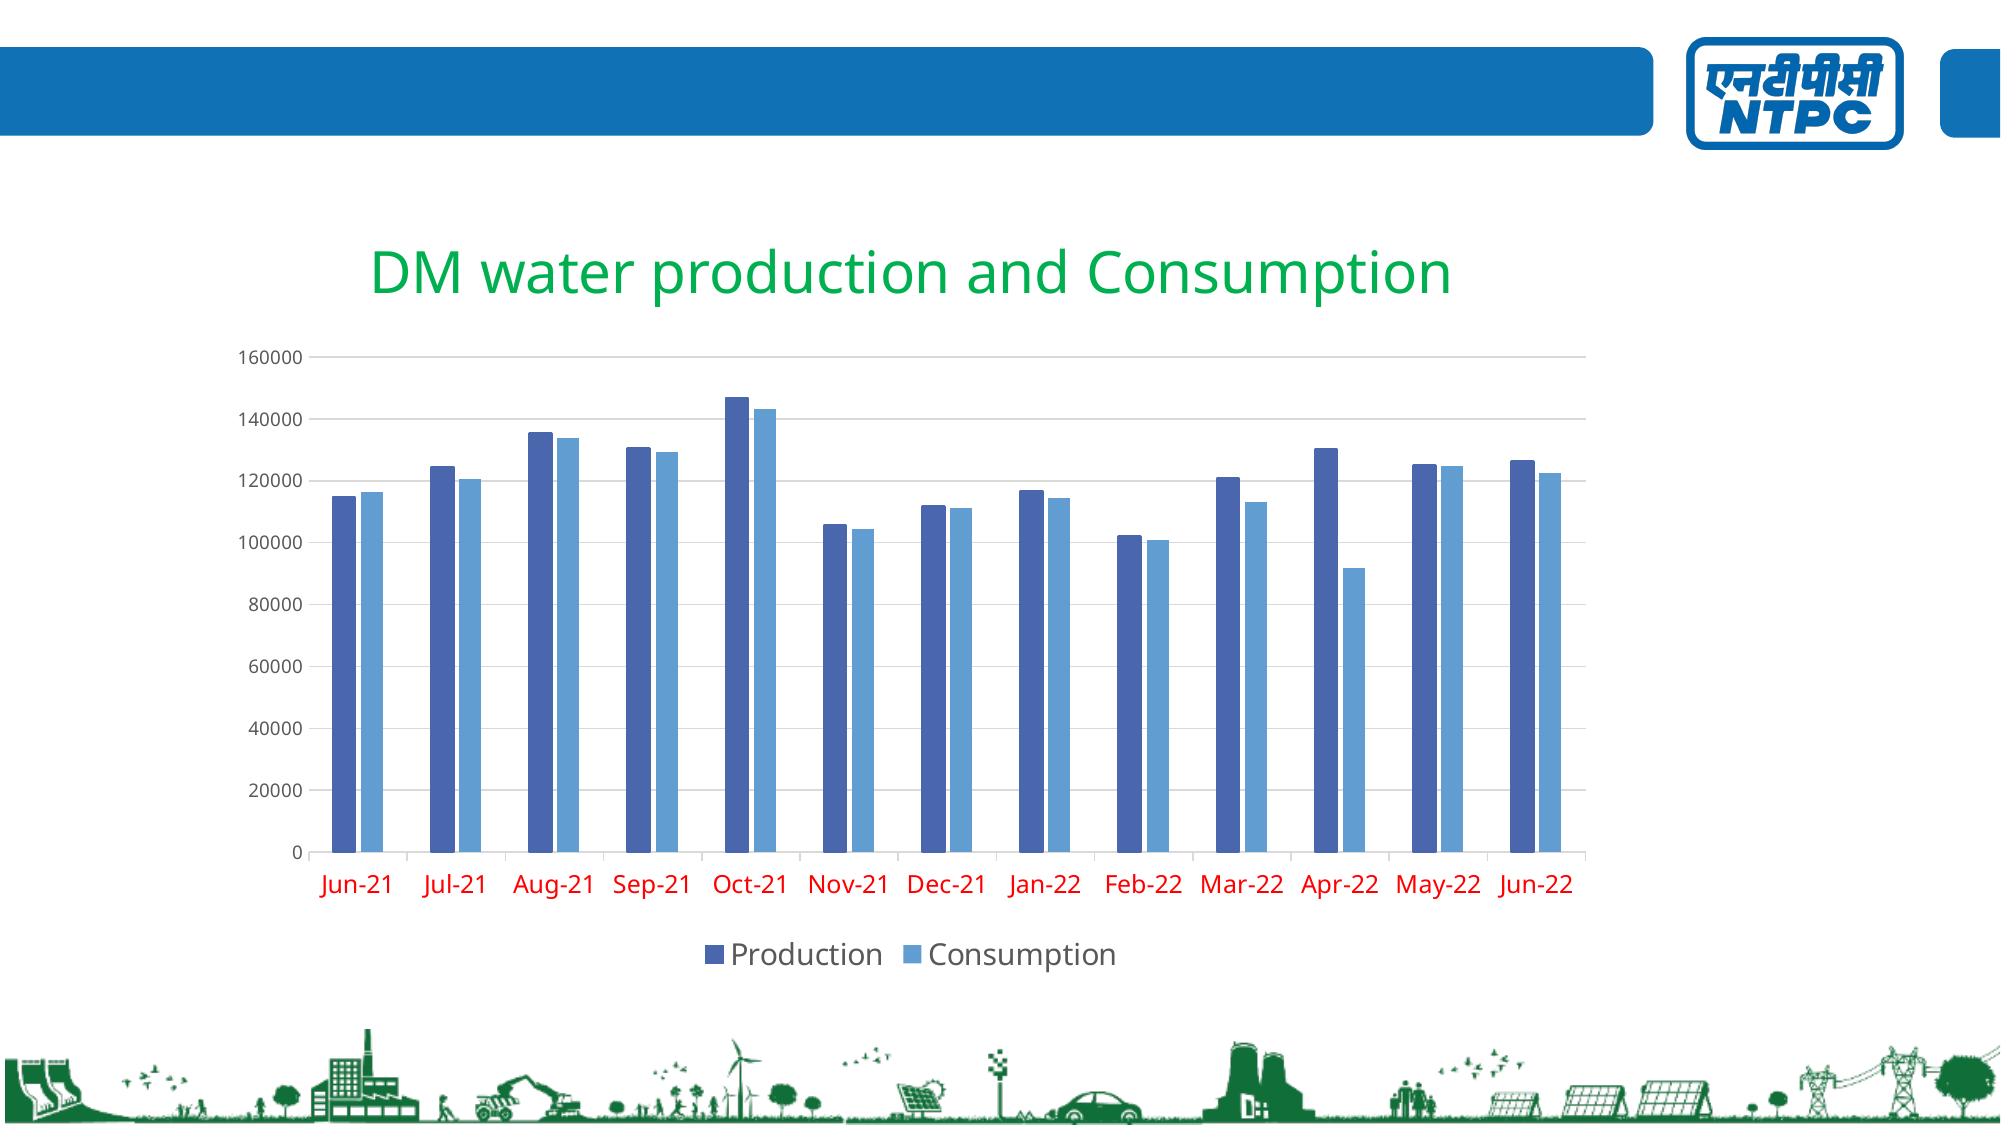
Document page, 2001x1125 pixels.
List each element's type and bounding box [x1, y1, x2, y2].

chart [209, 189, 1614, 981]
picture [5, 1029, 2001, 1125]
picture [1686, 37, 1904, 150]
